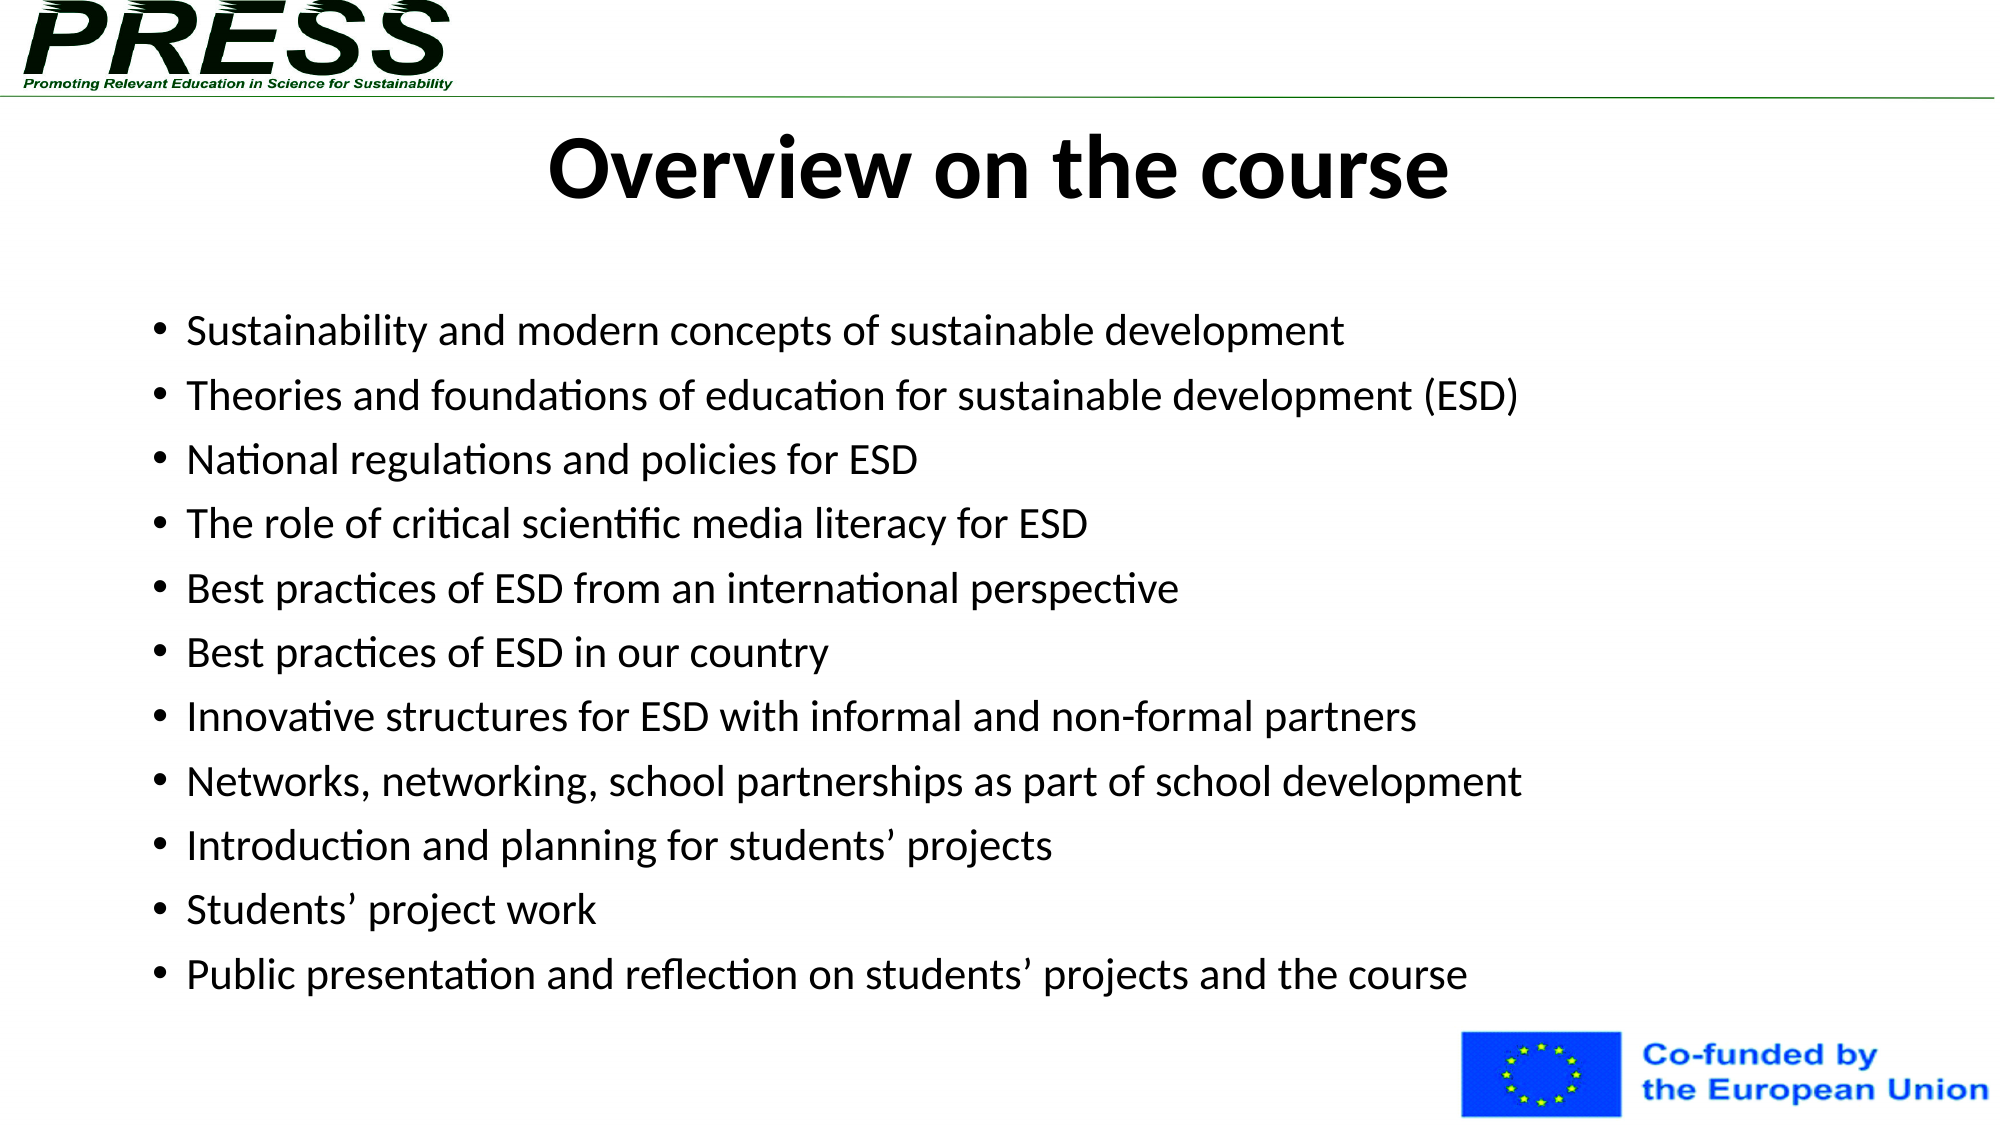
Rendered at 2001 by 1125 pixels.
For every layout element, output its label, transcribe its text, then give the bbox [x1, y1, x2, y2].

title Overview on the course [137, 59, 1863, 278]
list Sustainability and modern concepts of sustainable development Theories and foundations of education for sustainable development (ESD) National regulations and policies for ESD The role of critical scientific media literacy for ESD Best practices of ESD from an international perspective Best practices of ESD in our country Innovative structures for ESD with informal and non-formal partners Networks, networking, school partnerships as part of school development Introduction and planning for students’ projects Students’ project work Public presentation and reflection on students’ projects and the course [137, 299, 1863, 1014]
picture [0, 0, 2001, 1125]
